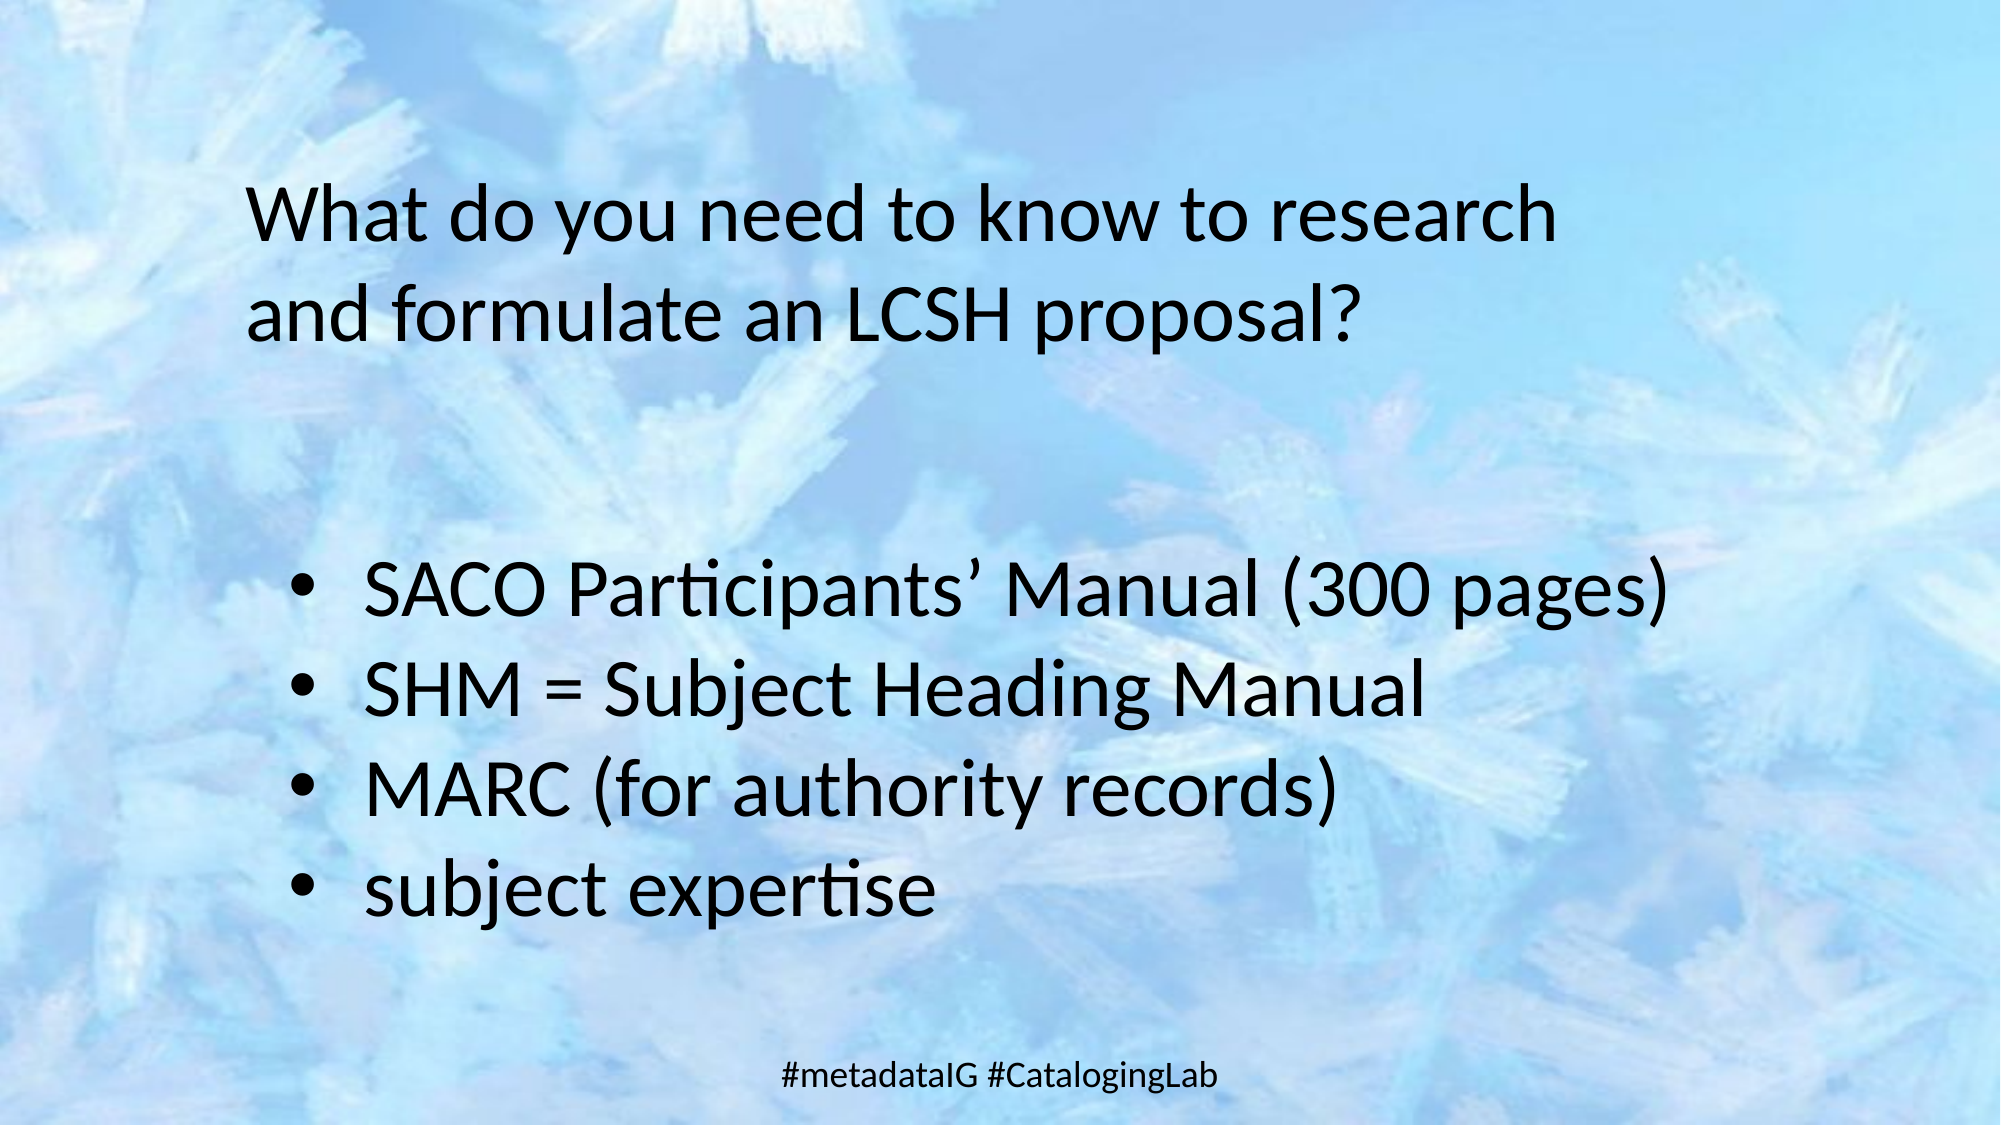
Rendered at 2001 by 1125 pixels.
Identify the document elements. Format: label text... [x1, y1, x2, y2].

footer #metadataIG #CatalogingLab [662, 1042, 1338, 1103]
picture [0, 0, 2001, 1125]
text_box SACO Participants’ Manual (300 pages) SHM = Subject Heading Manual MARC (for authority records) subject expertise [273, 526, 1805, 941]
text_box What do you need to know to research and formulate an LCSH proposal? [230, 150, 1618, 446]
